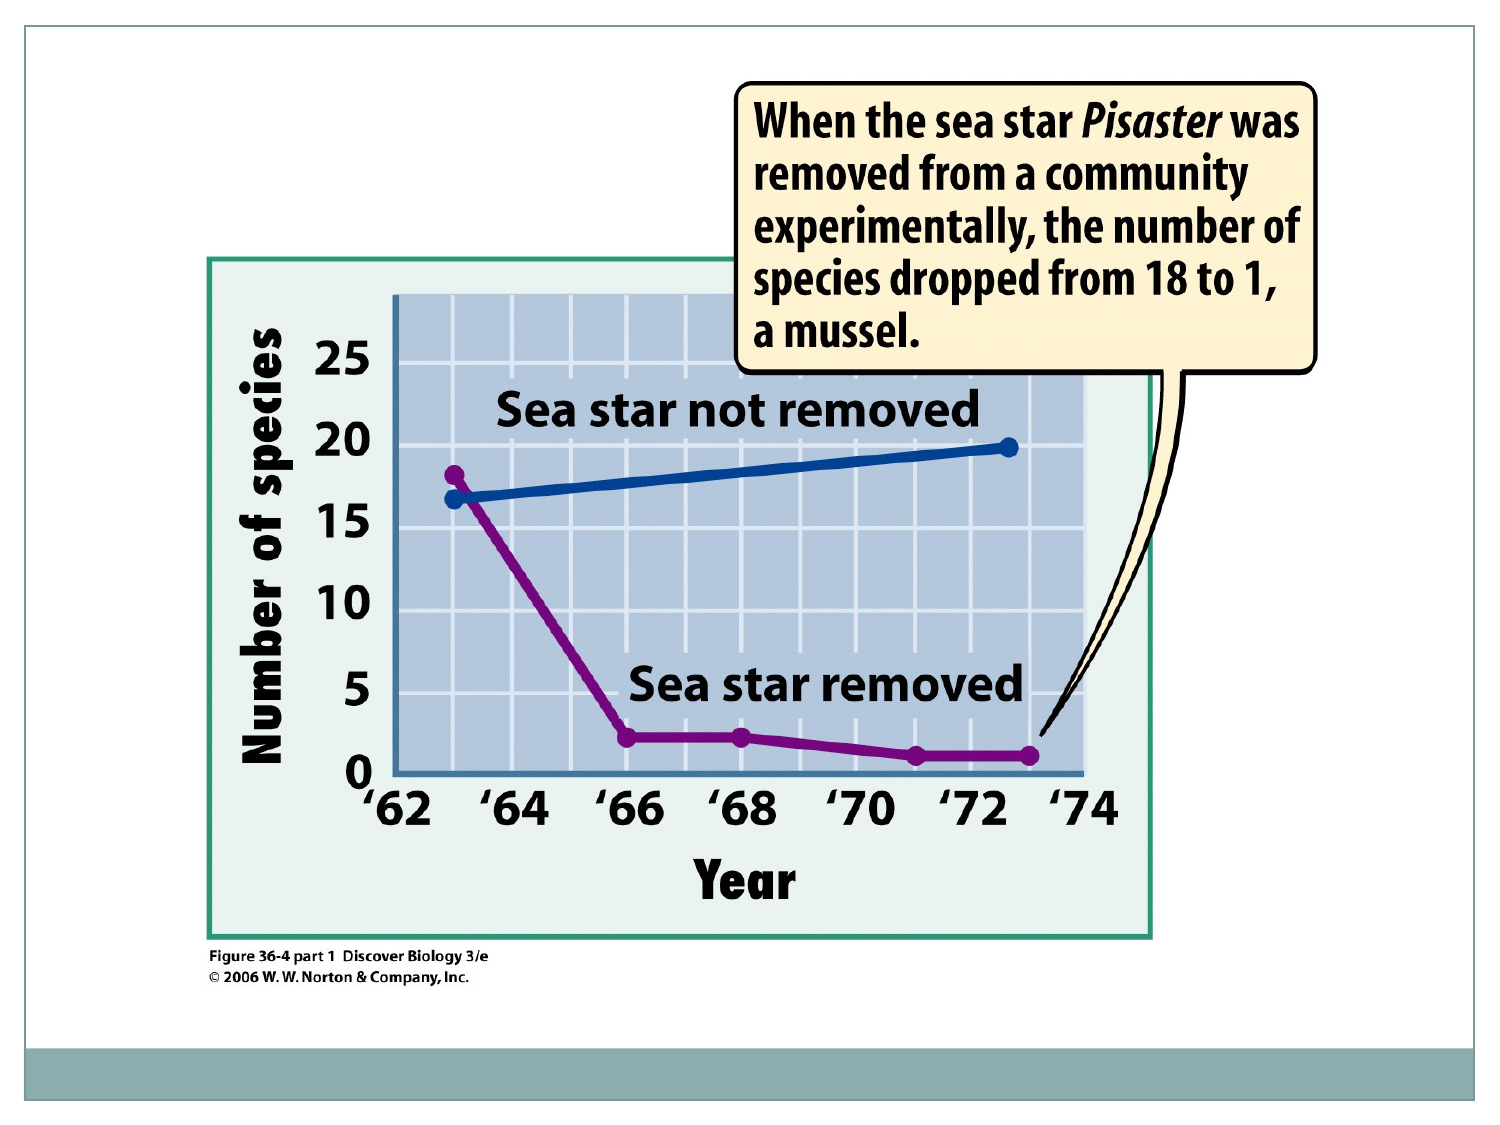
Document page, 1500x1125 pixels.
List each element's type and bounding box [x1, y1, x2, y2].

picture [199, 74, 1326, 988]
